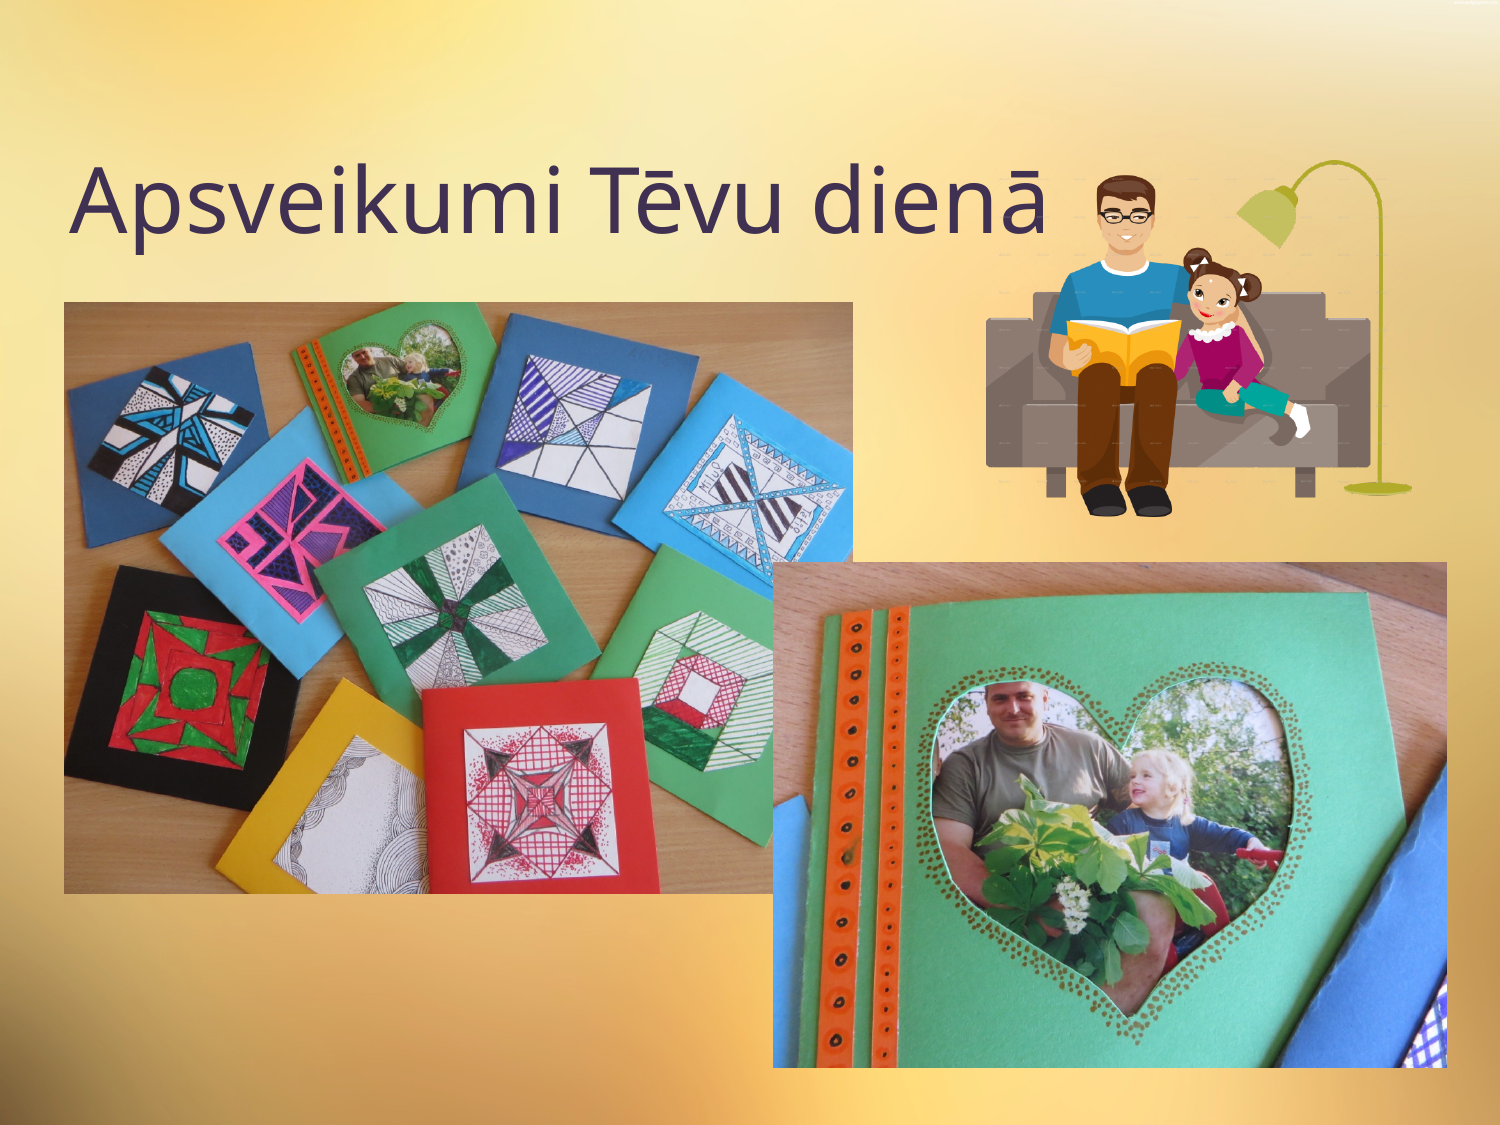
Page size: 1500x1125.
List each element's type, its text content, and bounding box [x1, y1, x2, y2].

picture [773, 562, 1448, 1068]
picture [985, 160, 1412, 517]
title Apsveikumi Tēvu dienā [0, 42, 1152, 350]
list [64, 302, 853, 894]
